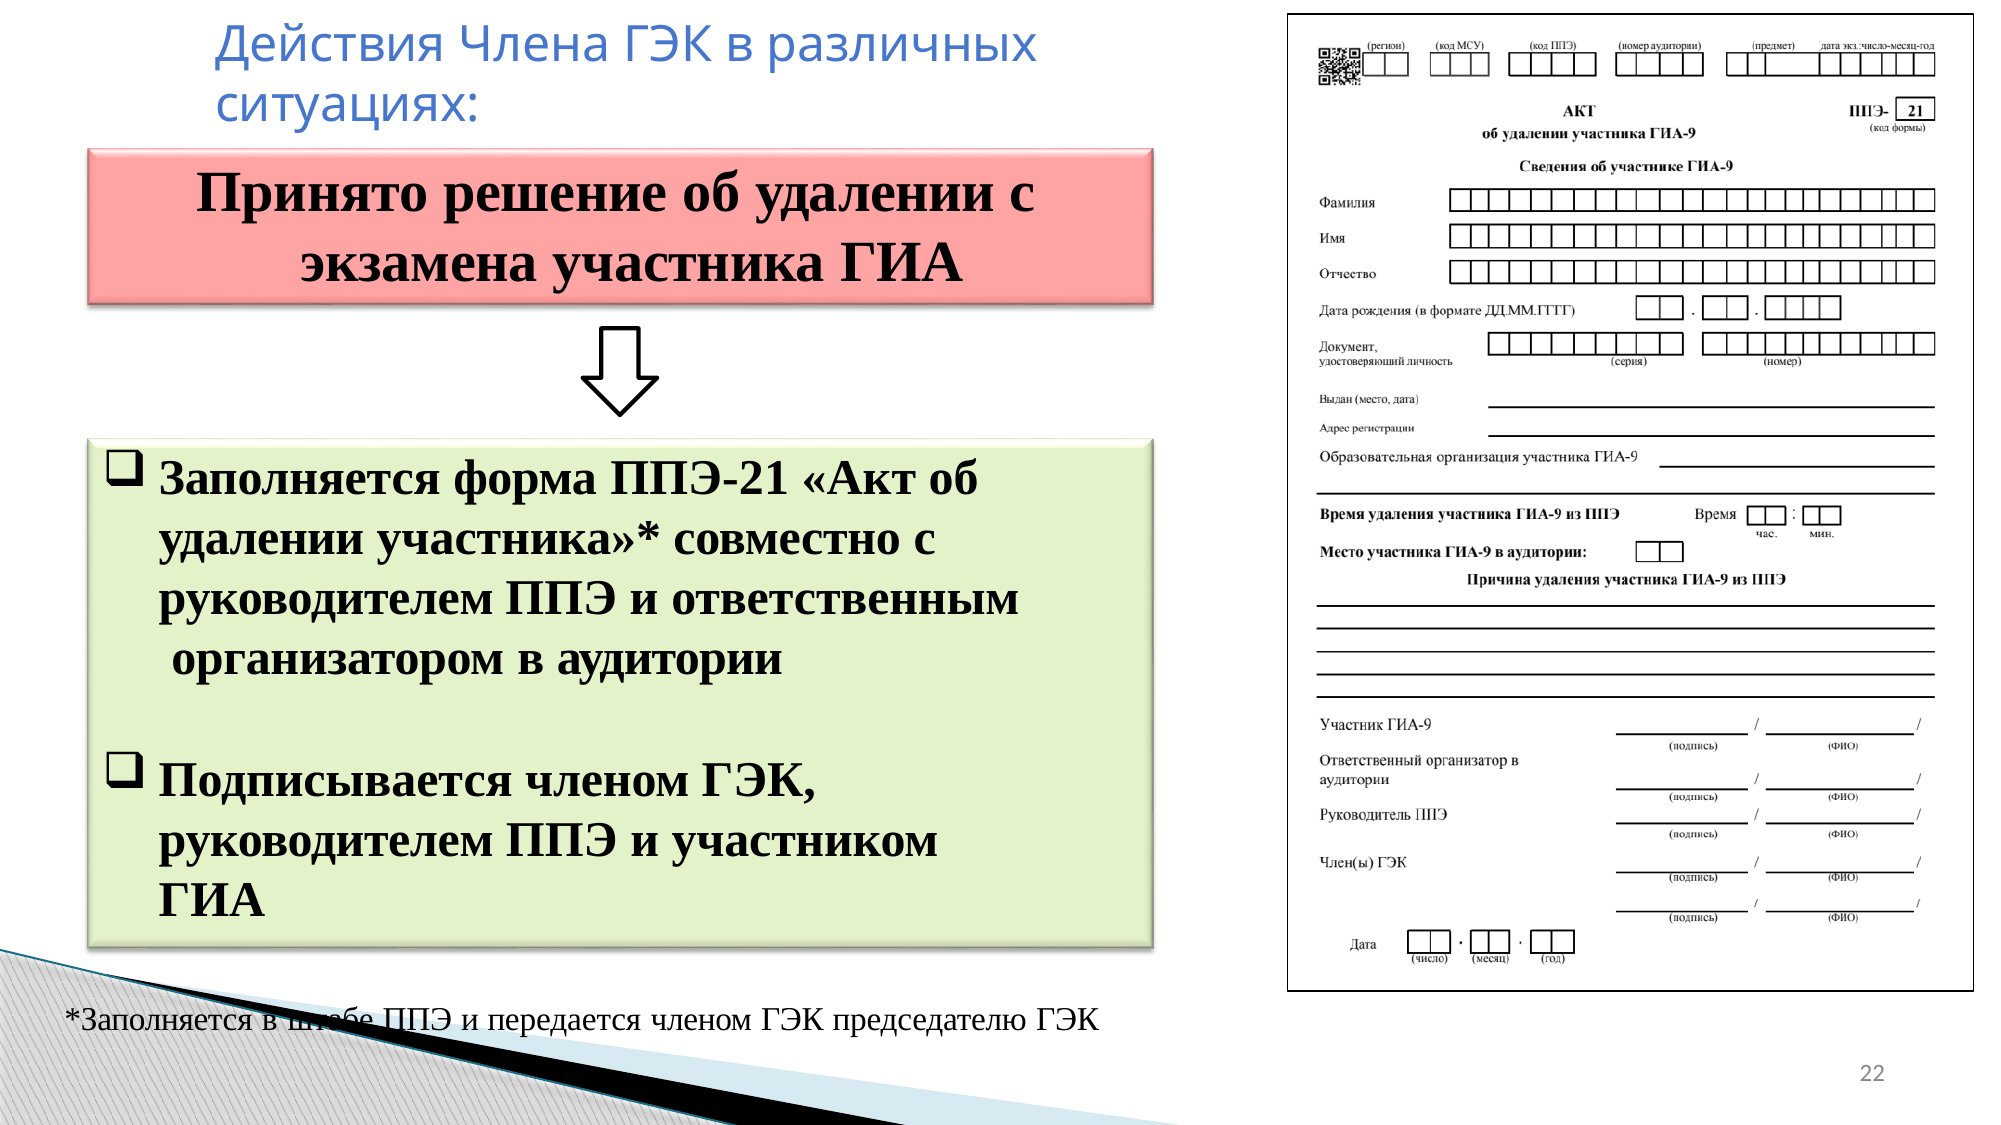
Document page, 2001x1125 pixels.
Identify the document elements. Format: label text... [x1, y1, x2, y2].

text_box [1286, 13, 1975, 992]
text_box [580, 325, 660, 418]
text_box *Заполняется в штабе ППЭ и передается членом ГЭК председателю ГЭК [62, 994, 1888, 1037]
picture [67, 427, 1160, 960]
text_box 22 [1857, 1054, 1888, 1087]
title Действия Члена ГЭК в различных ситуациях: [213, 0, 1188, 166]
picture [79, 134, 1160, 342]
